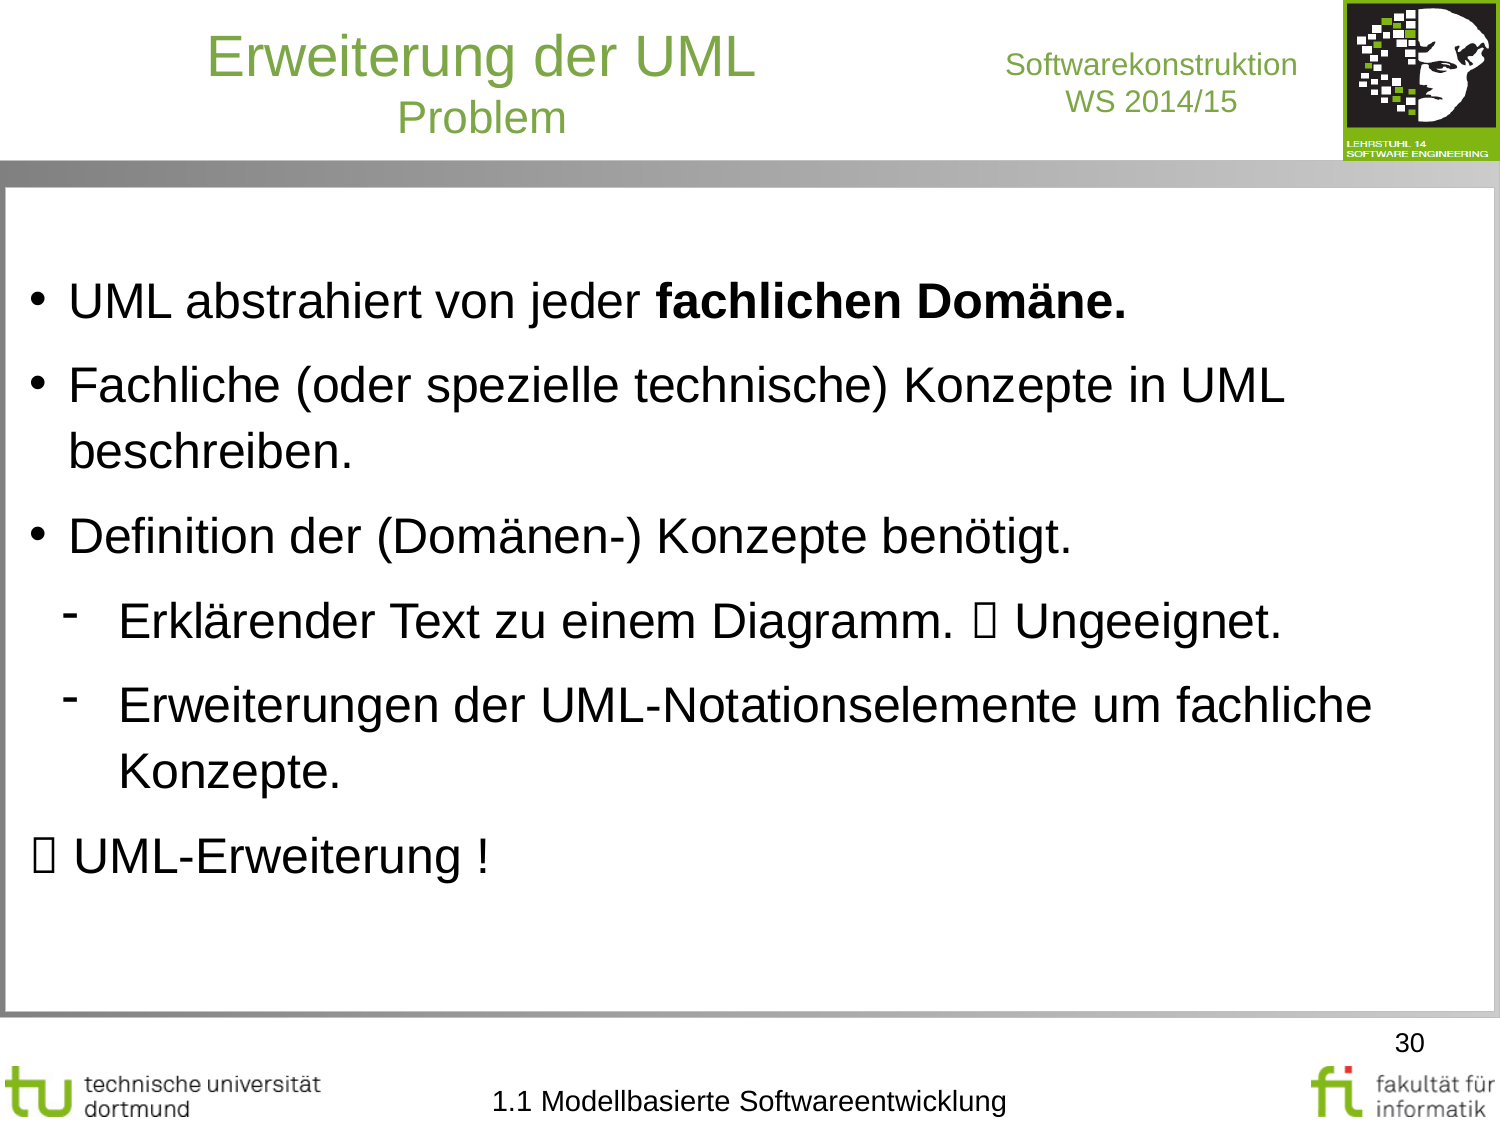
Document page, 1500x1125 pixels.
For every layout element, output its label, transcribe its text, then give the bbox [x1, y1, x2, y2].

picture [1343, 0, 1500, 161]
footer 1.1 Modellbasierte Softwareentwicklung [361, 1082, 1139, 1117]
picture [1311, 1066, 1495, 1117]
picture [5, 1066, 321, 1117]
text_box UML abstrahiert von jeder fachlichen Domäne. Fachliche (oder spezielle technische) Konzepte in UML beschreiben. Definition der (Domänen-) Konzepte benötigt. Erklärender Text zu einem Diagramm.  Ungeeignet. Erweiterungen der UML-Notationselemente um fachliche Konzepte.  UML-Erweiterung ! [16, 255, 1490, 986]
text_box Erweiterung der UML Problem [0, 6, 965, 154]
slide_number 30 [1075, 1024, 1425, 1072]
